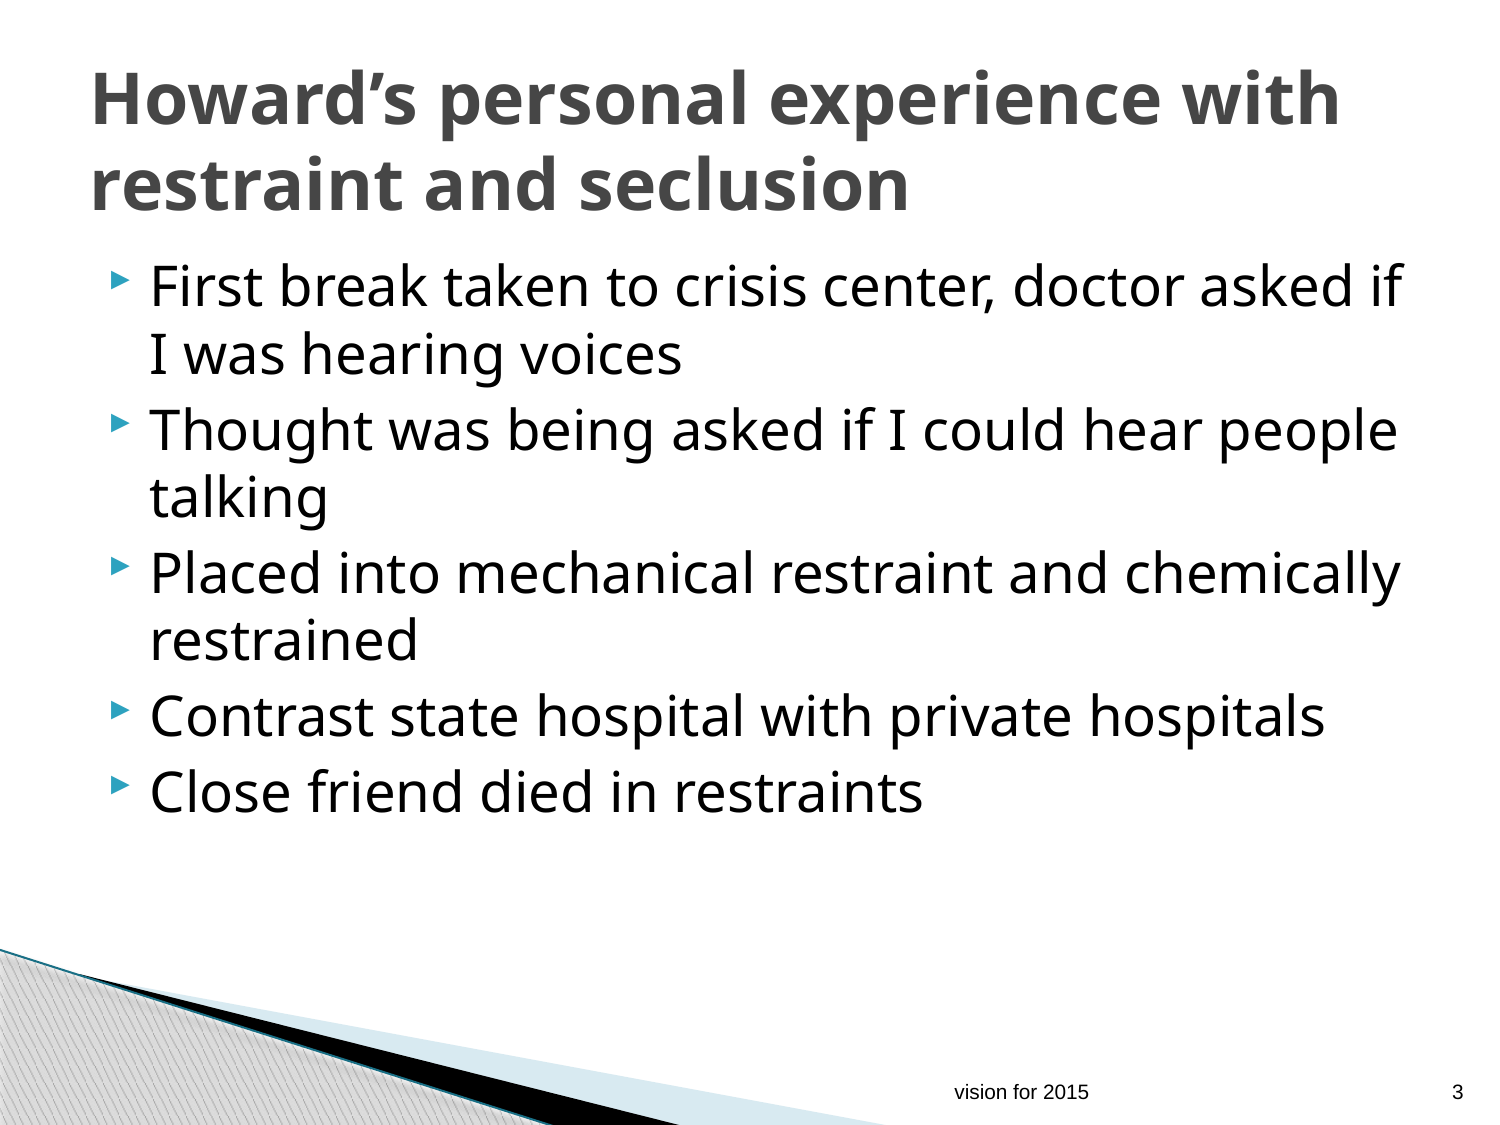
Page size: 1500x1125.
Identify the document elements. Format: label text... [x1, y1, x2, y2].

list First break taken to crisis center, doctor asked if I was hearing voices Thought was being asked if I could hear people talking Placed into mechanical restraint and chemically restrained Contrast state hospital with private hospitals Close friend died in restraints [75, 242, 1425, 986]
footer vision for 2015 [718, 1051, 1105, 1112]
title Howard’s personal experience with restraint and seclusion [75, 45, 1425, 233]
slide_number 3 [1418, 1051, 1479, 1112]
